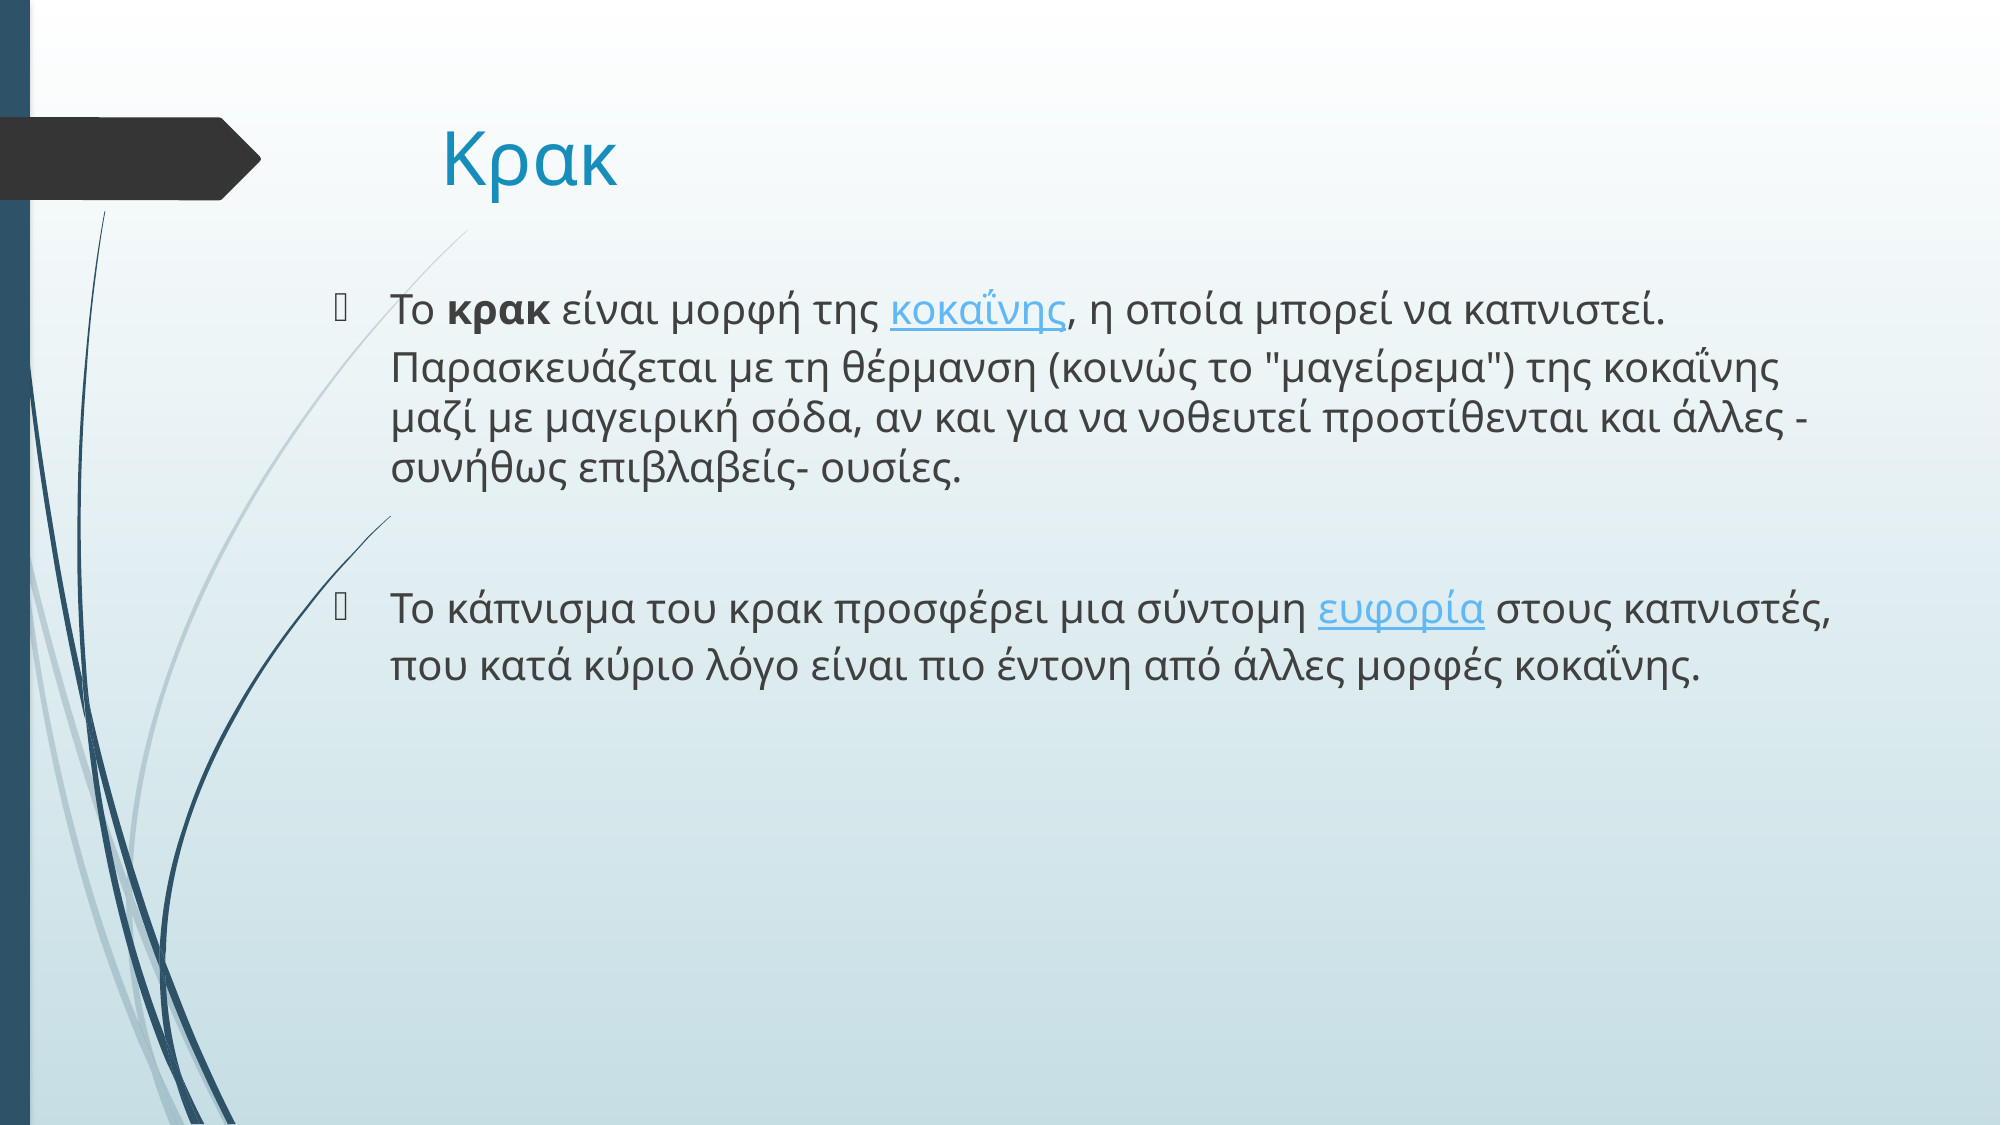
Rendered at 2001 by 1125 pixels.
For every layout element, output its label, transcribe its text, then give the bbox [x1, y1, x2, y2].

title Κρακ [425, 102, 1888, 275]
list Το κρακ είναι μορφή της κοκαΐνης, η οποία μπορεί να καπνιστεί. Παρασκευάζεται με τη θέρμανση (κοινώς το "μαγείρεμα") της κοκαΐνης μαζί με μαγειρική σόδα, αν και για να νοθευτεί προστίθενται και άλλες -συνήθως επιβλαβείς- ουσίες. Το κάπνισμα του κρακ προσφέρει μια σύντομη ευφορία στους καπνιστές, που κατά κύριο λόγο είναι πιο έντονη από άλλες μορφές κοκαΐνης. [318, 275, 1888, 970]
